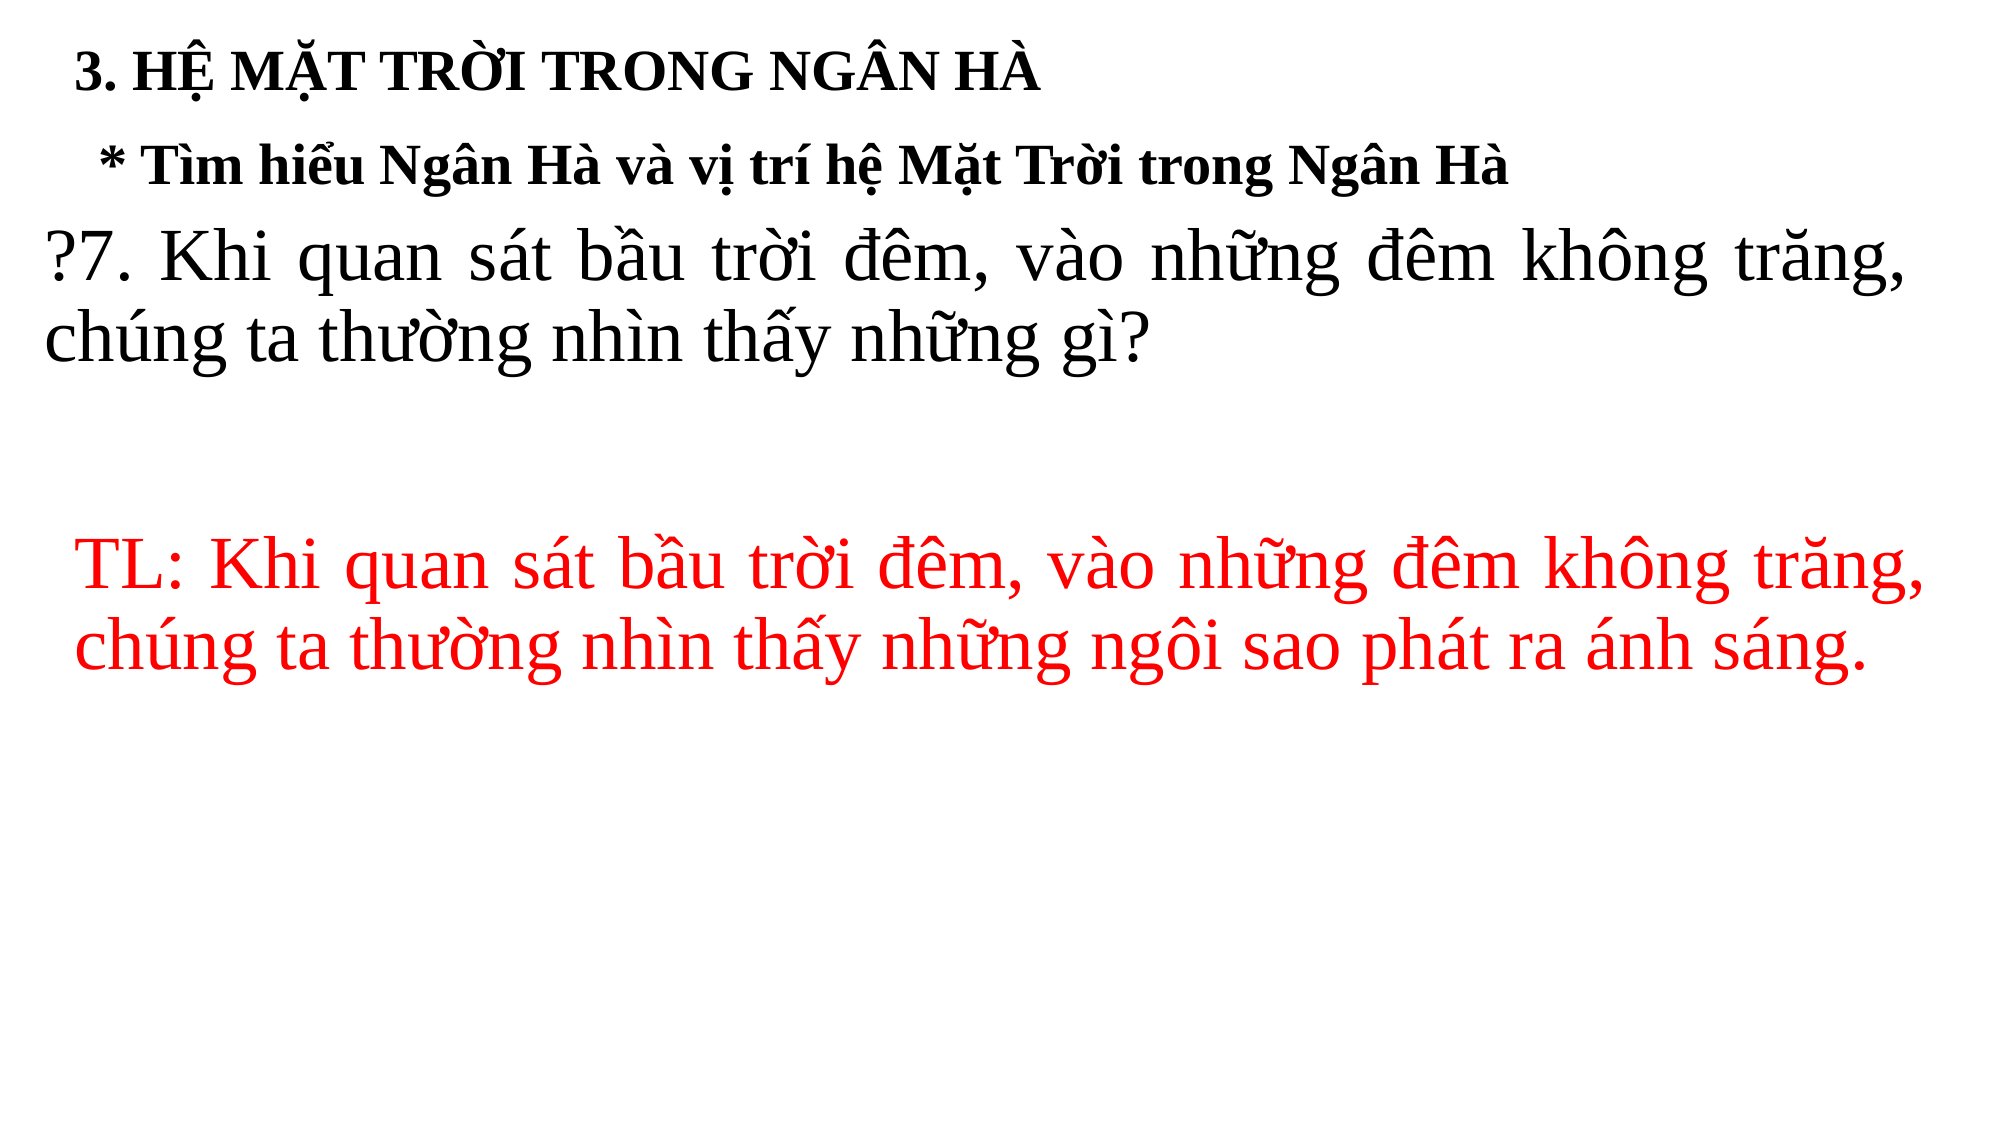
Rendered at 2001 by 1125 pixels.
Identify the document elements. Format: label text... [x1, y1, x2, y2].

text_box TL: Khi quan sát bầu trời đêm, vào những đêm không trăng, chúng ta thường nhìn thấy những ngôi sao phát ra ánh sáng. [59, 387, 1943, 822]
text_box ?7. Khi quan sát bầu trời đêm, vào những đêm không trăng, chúng ta thường nhìn thấy những gì? [29, 219, 1924, 374]
text_box * Tìm hiểu Ngân Hà và vị trí hệ Mặt Trời trong Ngân Hà [83, 118, 1838, 204]
text_box 3. HỆ MẶT TRỜI TRONG NGÂN HÀ [59, 24, 1456, 110]
